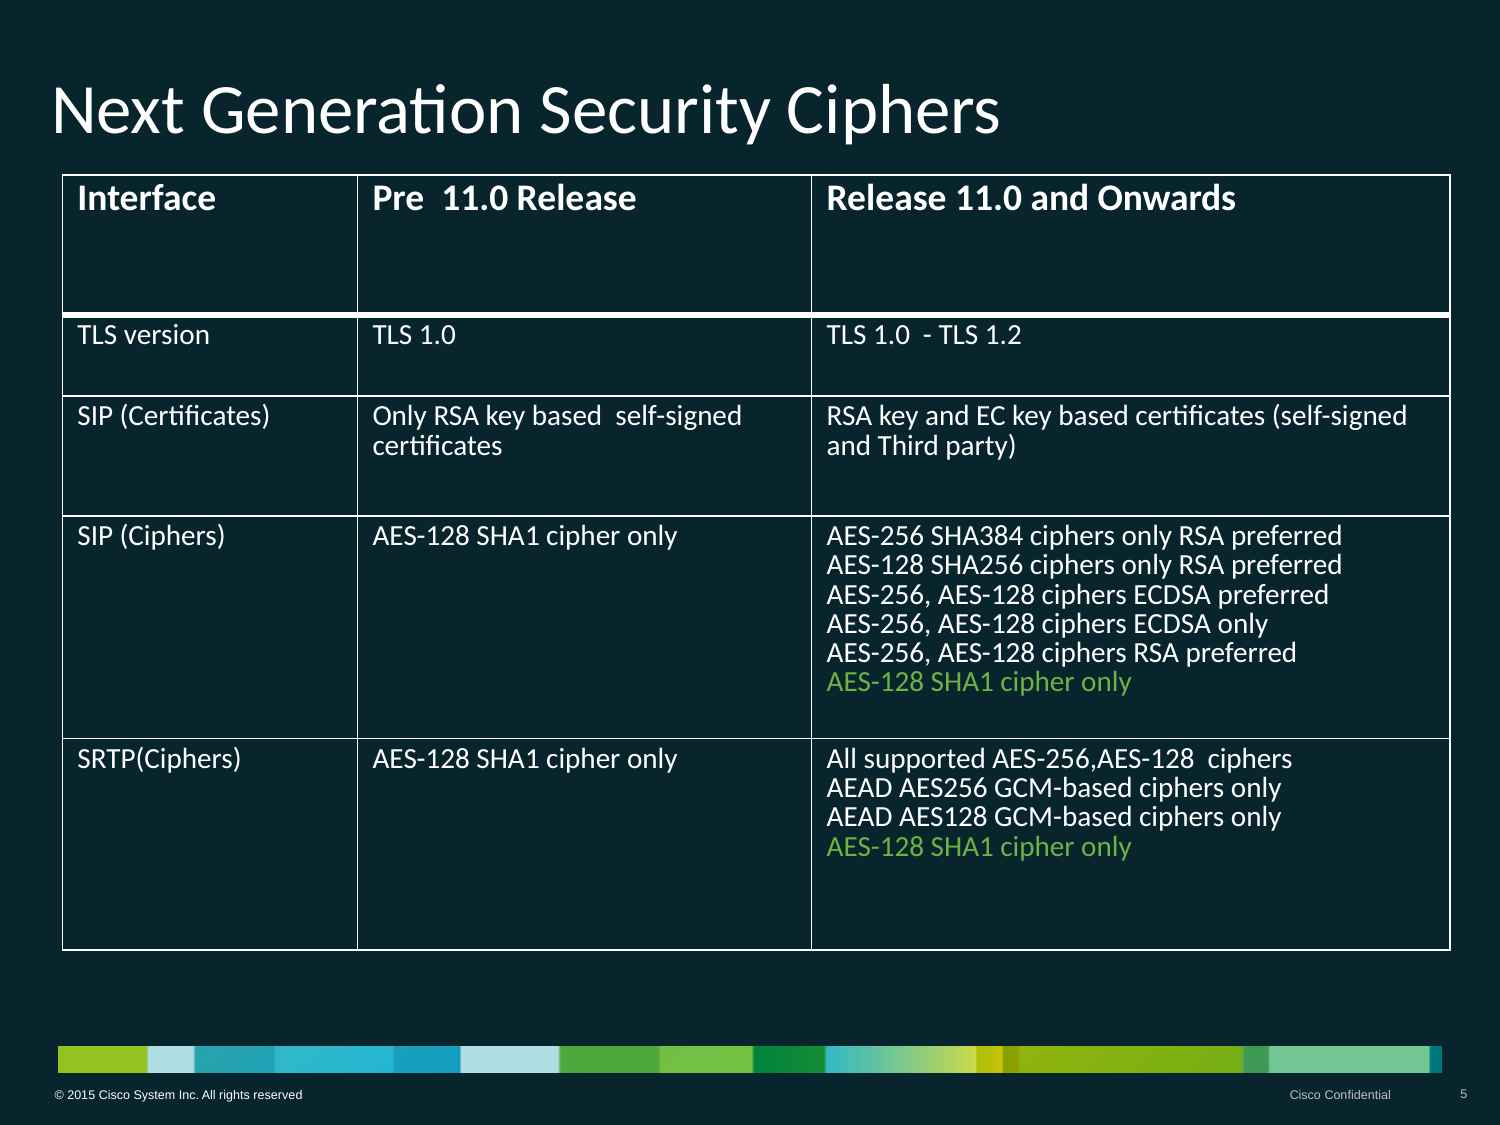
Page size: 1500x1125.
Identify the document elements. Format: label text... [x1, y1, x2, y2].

table_cell Only RSA key based self-signed certificates [358, 397, 811, 515]
title Next Generation Security Ciphers [37, 37, 1447, 155]
table_cell AES-128 SHA1 cipher only [358, 517, 811, 738]
table_cell TLS version [63, 318, 357, 395]
table_header Release 11.0 and Onwards [812, 176, 1449, 312]
table_cell TLS 1.0 - TLS 1.2 [812, 318, 1449, 395]
table_cell AES-128 SHA1 cipher only [358, 739, 811, 949]
table_cell SIP (Ciphers) [63, 517, 357, 738]
table_cell SIP (Certificates) [63, 397, 357, 515]
table_cell All supported AES-256,AES-128 ciphers AEAD AES256 GCM-based ciphers only AEAD AES128 GCM-based ciphers only AES-128 SHA1 cipher only [812, 739, 1449, 949]
table_cell RSA key and EC key based certificates (self-signed and Third party) [812, 397, 1449, 515]
table_header Interface [63, 176, 357, 312]
picture [58, 1046, 1442, 1073]
table_cell AES-256 SHA384 ciphers only RSA preferred AES-128 SHA256 ciphers only RSA preferred AES-256, AES-128 ciphers ECDSA preferred AES-256, AES-128 ciphers ECDSA only AES-256, AES-128 ciphers RSA preferred AES-128 SHA1 cipher only [812, 517, 1449, 738]
table_cell TLS 1.0 [358, 318, 811, 395]
table_header Pre 11.0 Release [358, 176, 811, 312]
table_cell SRTP(Ciphers) [63, 739, 357, 949]
